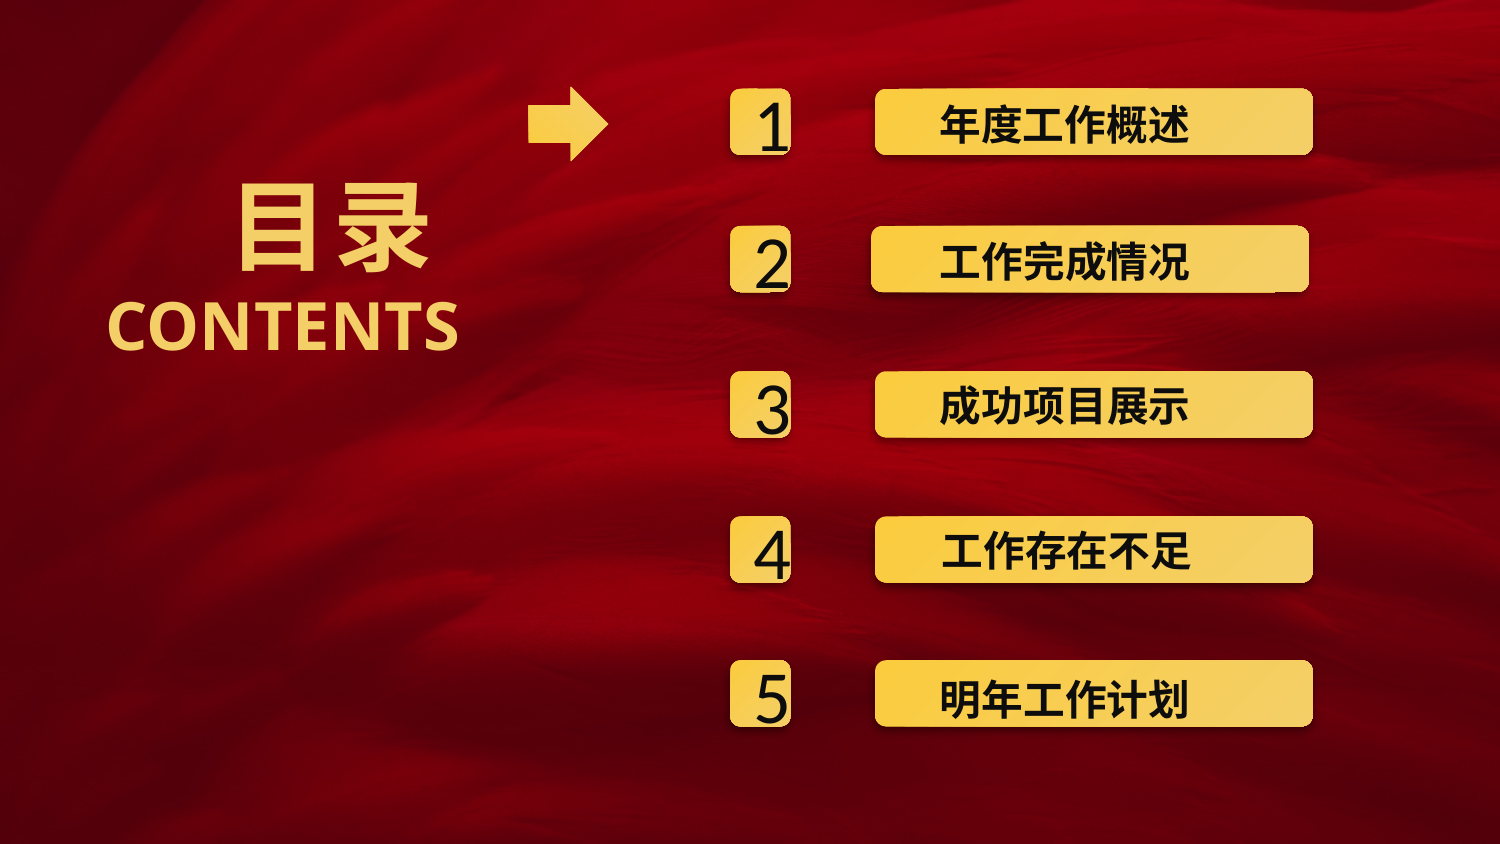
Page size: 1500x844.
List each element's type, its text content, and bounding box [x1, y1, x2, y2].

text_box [874, 88, 1313, 160]
text_box 4 [728, 514, 793, 585]
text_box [874, 659, 1313, 735]
text_box 2 [728, 223, 793, 295]
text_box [870, 225, 1309, 297]
text_box [526, 84, 611, 164]
text_box 1 [728, 86, 793, 157]
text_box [874, 514, 1313, 587]
text_box 5 [728, 658, 793, 729]
text_box 目录 CONTENTS [53, 153, 481, 374]
picture [0, 0, 1500, 844]
text_box 3 [728, 369, 793, 440]
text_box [874, 369, 1313, 441]
